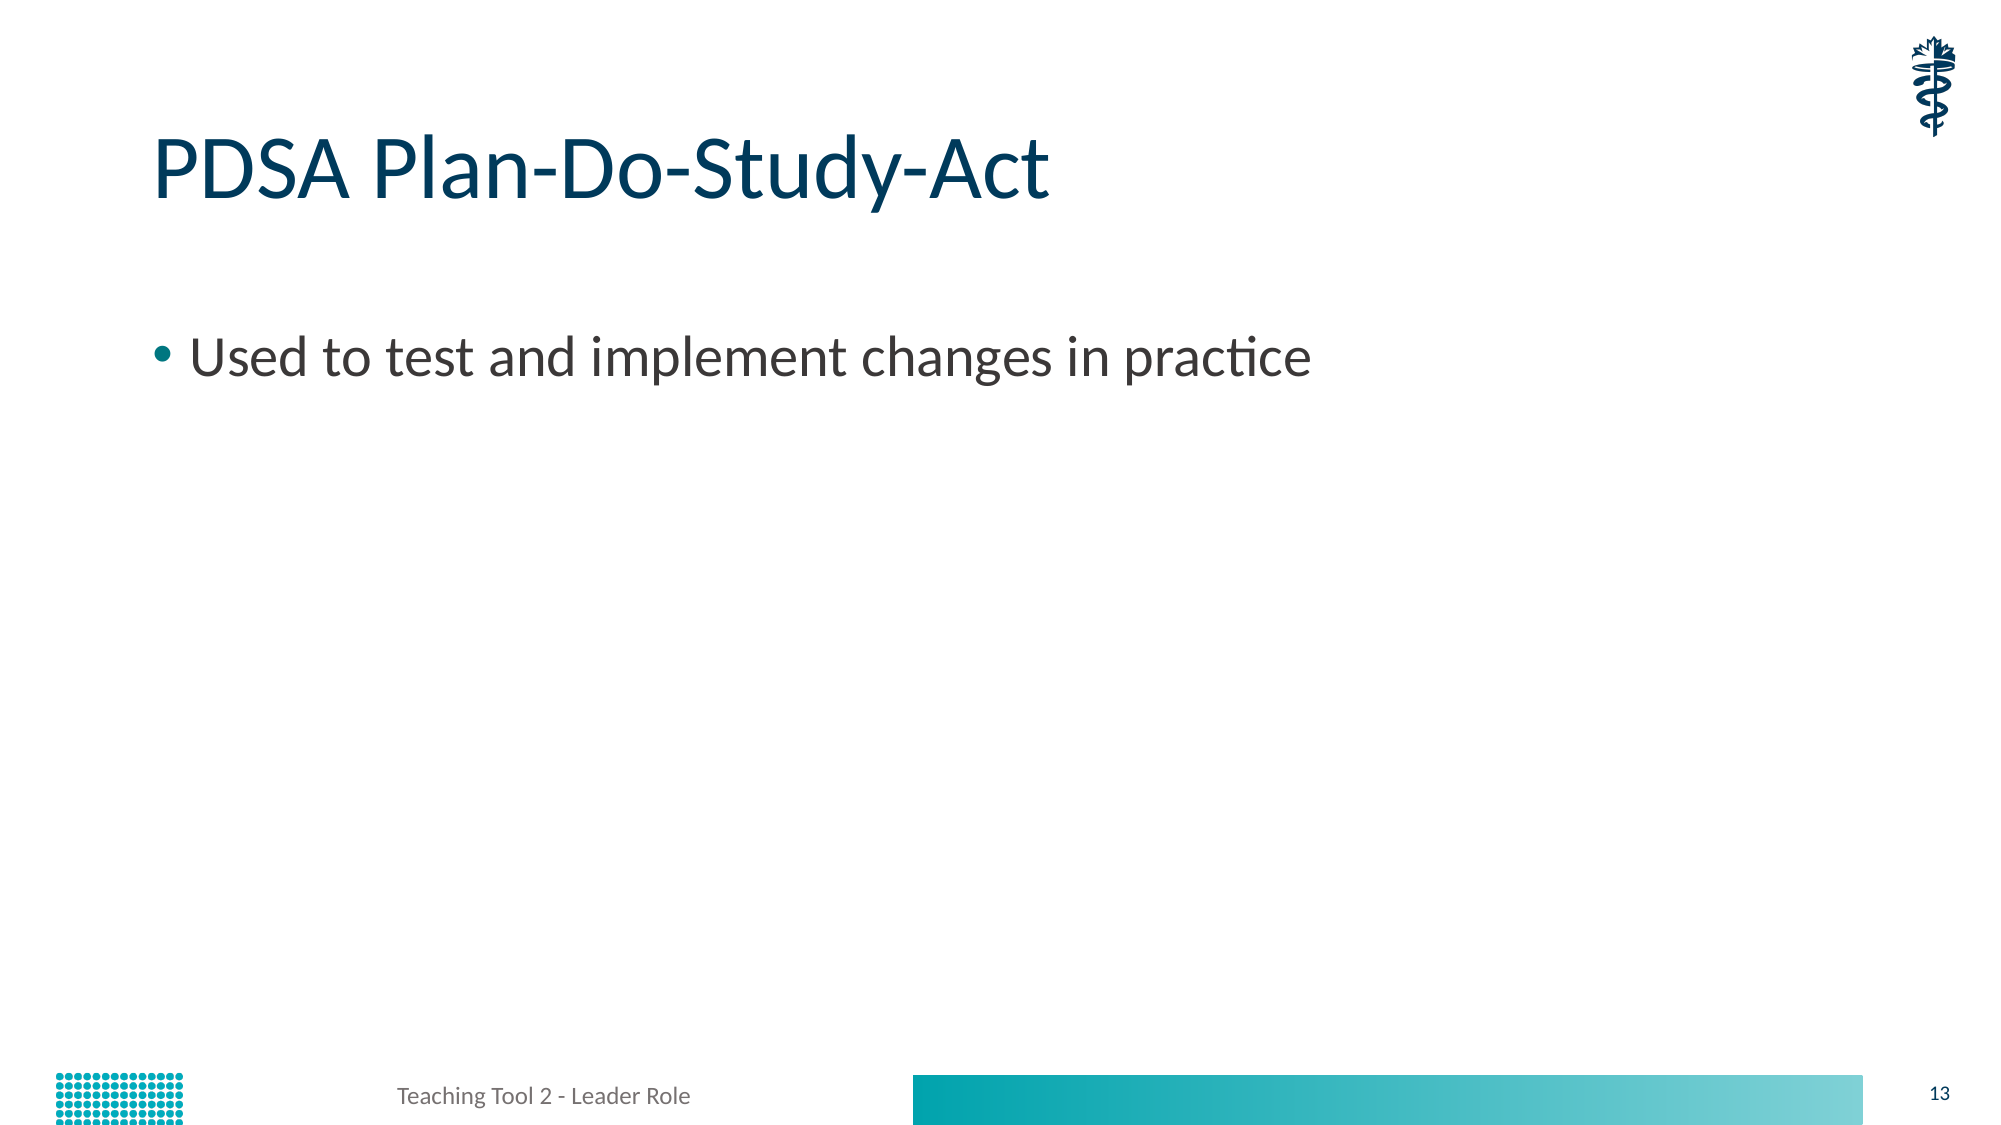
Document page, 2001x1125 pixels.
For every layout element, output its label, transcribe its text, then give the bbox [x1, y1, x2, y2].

list Used to test and implement changes in practice [137, 318, 1375, 807]
picture [52, 1071, 186, 1125]
footer Teaching Tool 2 - Leader Role [211, 1071, 877, 1124]
title PDSA Plan-Do-Study-Act [137, 59, 1863, 278]
picture [1899, 24, 1968, 149]
slide_number 13 [1862, 1071, 1966, 1124]
